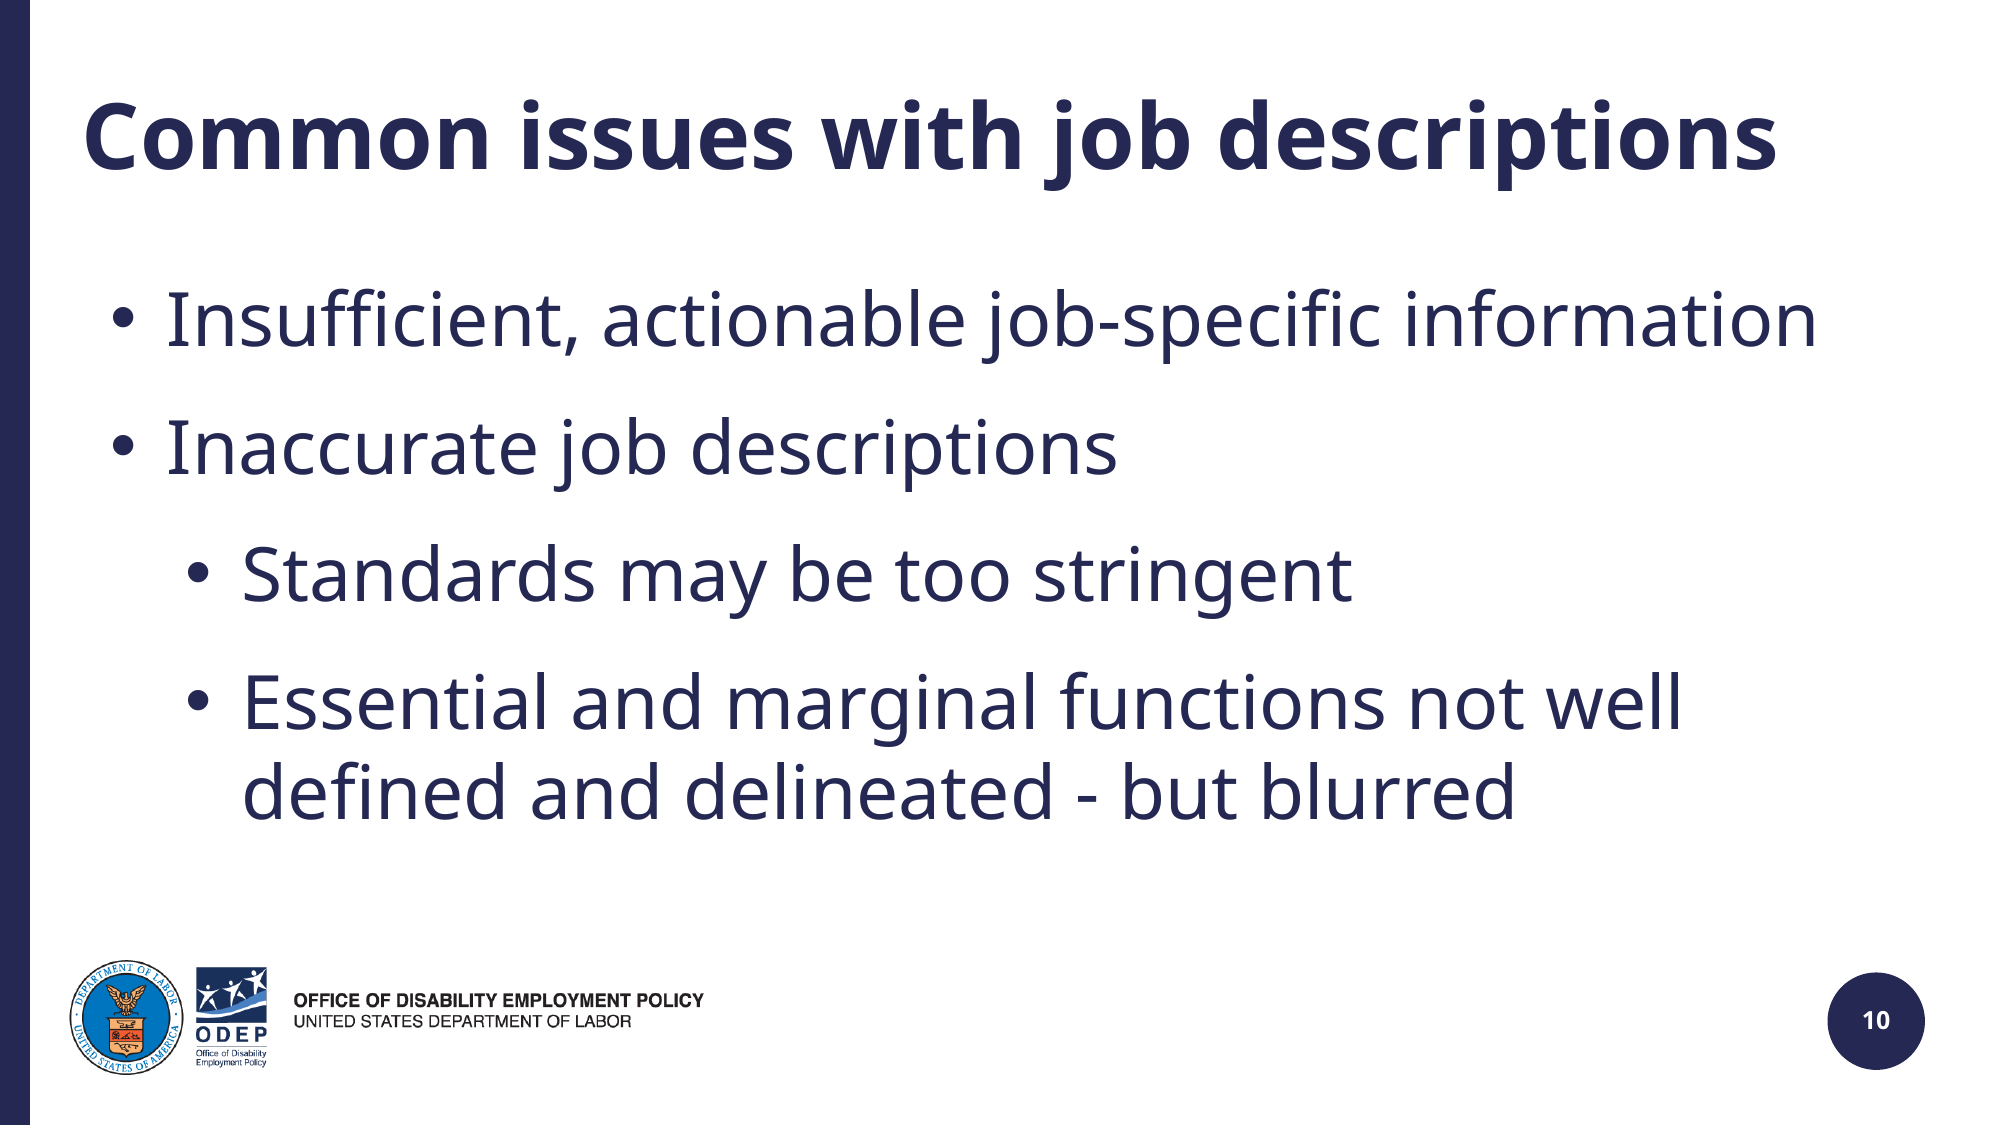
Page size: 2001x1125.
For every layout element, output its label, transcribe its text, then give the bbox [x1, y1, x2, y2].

title Common issues with job descriptions [66, 83, 1935, 301]
text_box Insufficient, actionable job-specific information Inaccurate job descriptions Standards may be too stringent Essential and marginal functions not well defined and delineated - but blurred [95, 264, 1905, 1073]
picture [66, 954, 708, 1079]
